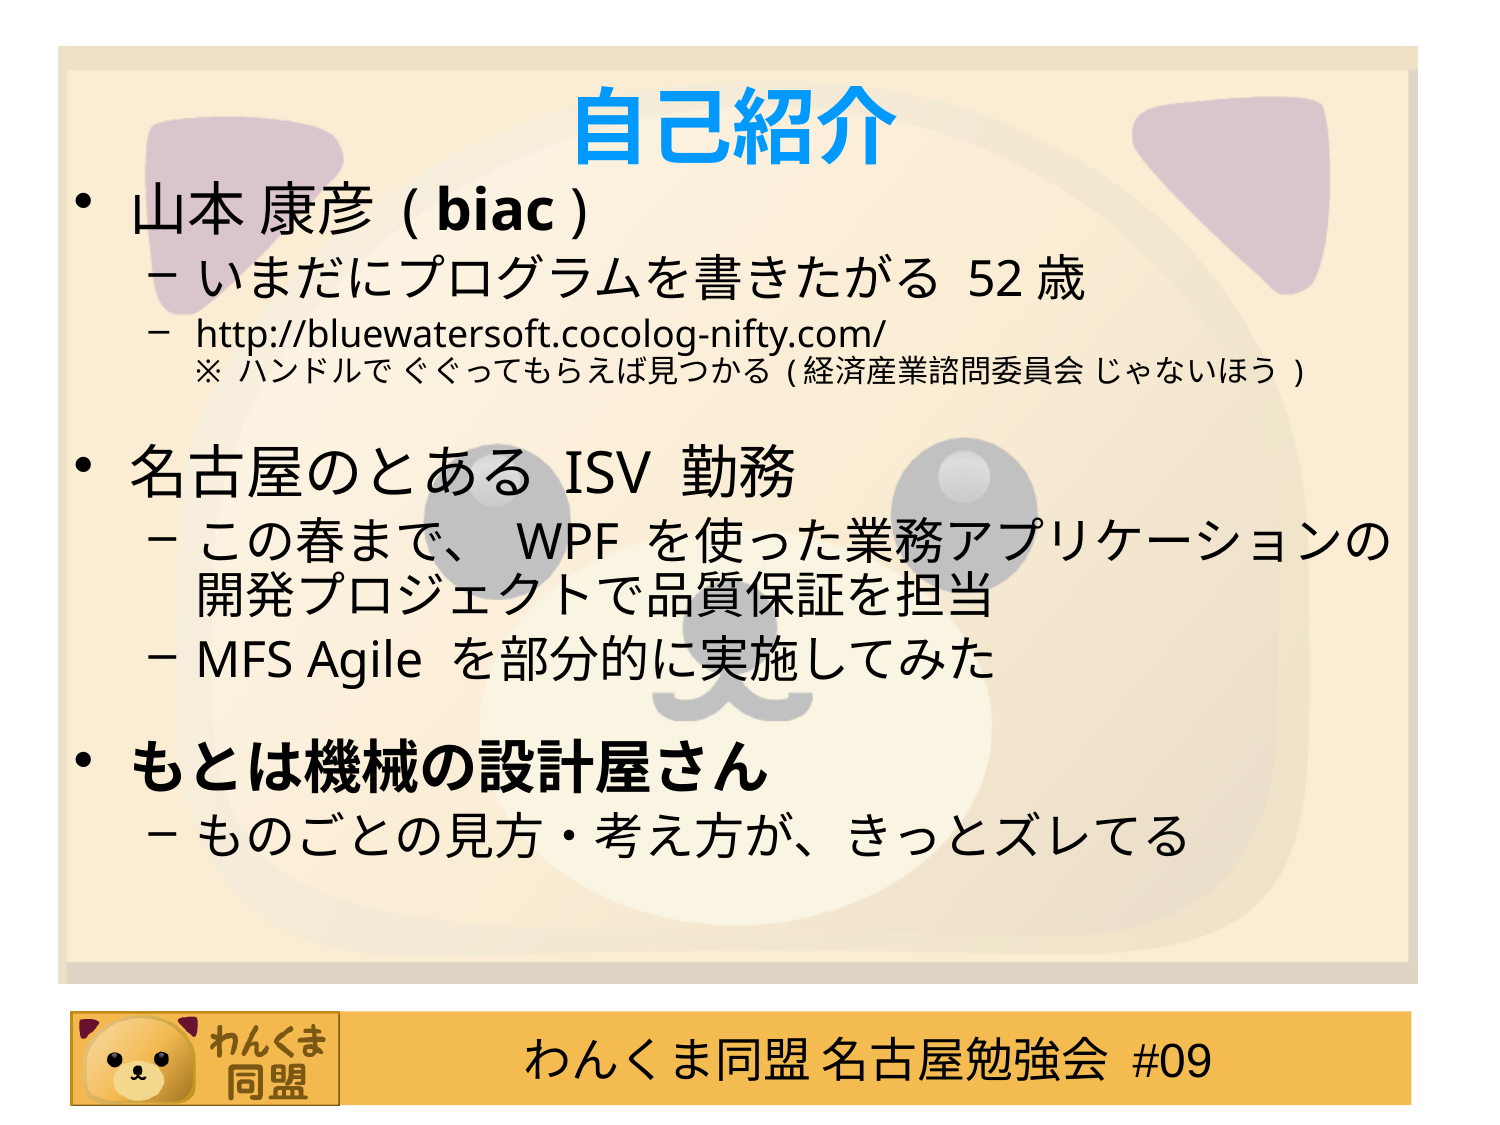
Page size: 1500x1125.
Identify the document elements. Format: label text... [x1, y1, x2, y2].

picture [58, 46, 1418, 172]
title 自己紹介 [52, 66, 1413, 183]
picture [70, 1011, 340, 1106]
list 山本 康彦 ( biac ) いまだにプログラムを書きたがる 52歳 http://bluewatersoft.cocolog-nifty.com/ ※ ハンドルで ぐぐってもらえば見つかる (経済産業諮問委員会 じゃないほう ) 名古屋のとある ISV 勤務 この春まで、 WPF を使った業務アプリケーションの開発プロジェクトで品質保証を担当 MFS Agile を部分的に実施してみた もとは機械の設計屋さん ものごとの見方・考え方が、きっとズレてる [58, 172, 1419, 985]
